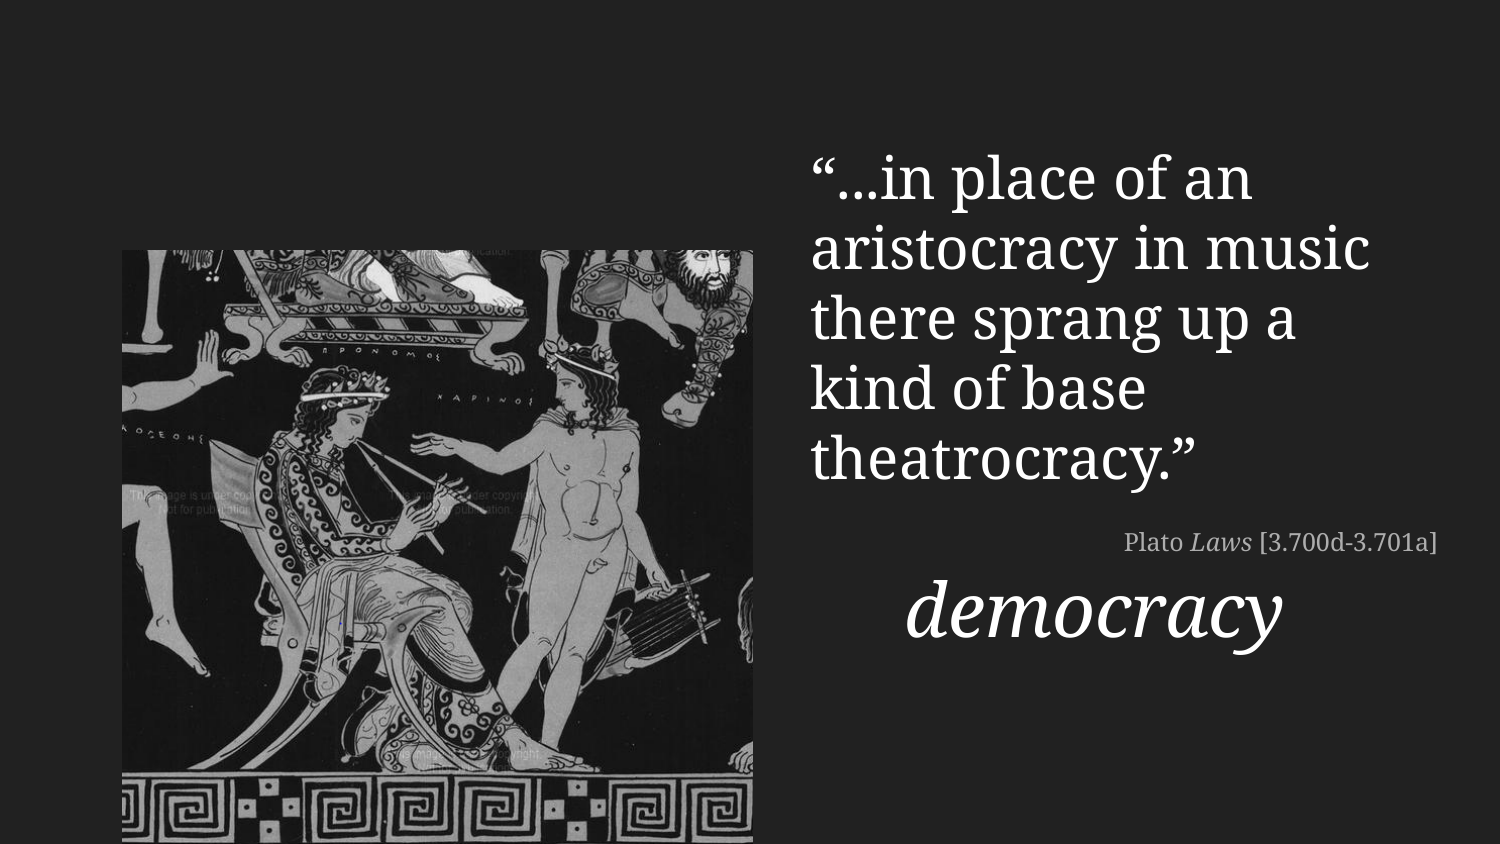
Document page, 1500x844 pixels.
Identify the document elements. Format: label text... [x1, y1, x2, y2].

list democracy [795, 547, 1395, 657]
picture [122, 250, 753, 844]
text_box “...in place of an aristocracy in music there sprang up a kind of base theatrocracy.” Plato Laws [3.700d-3.701a] [795, 126, 1454, 537]
